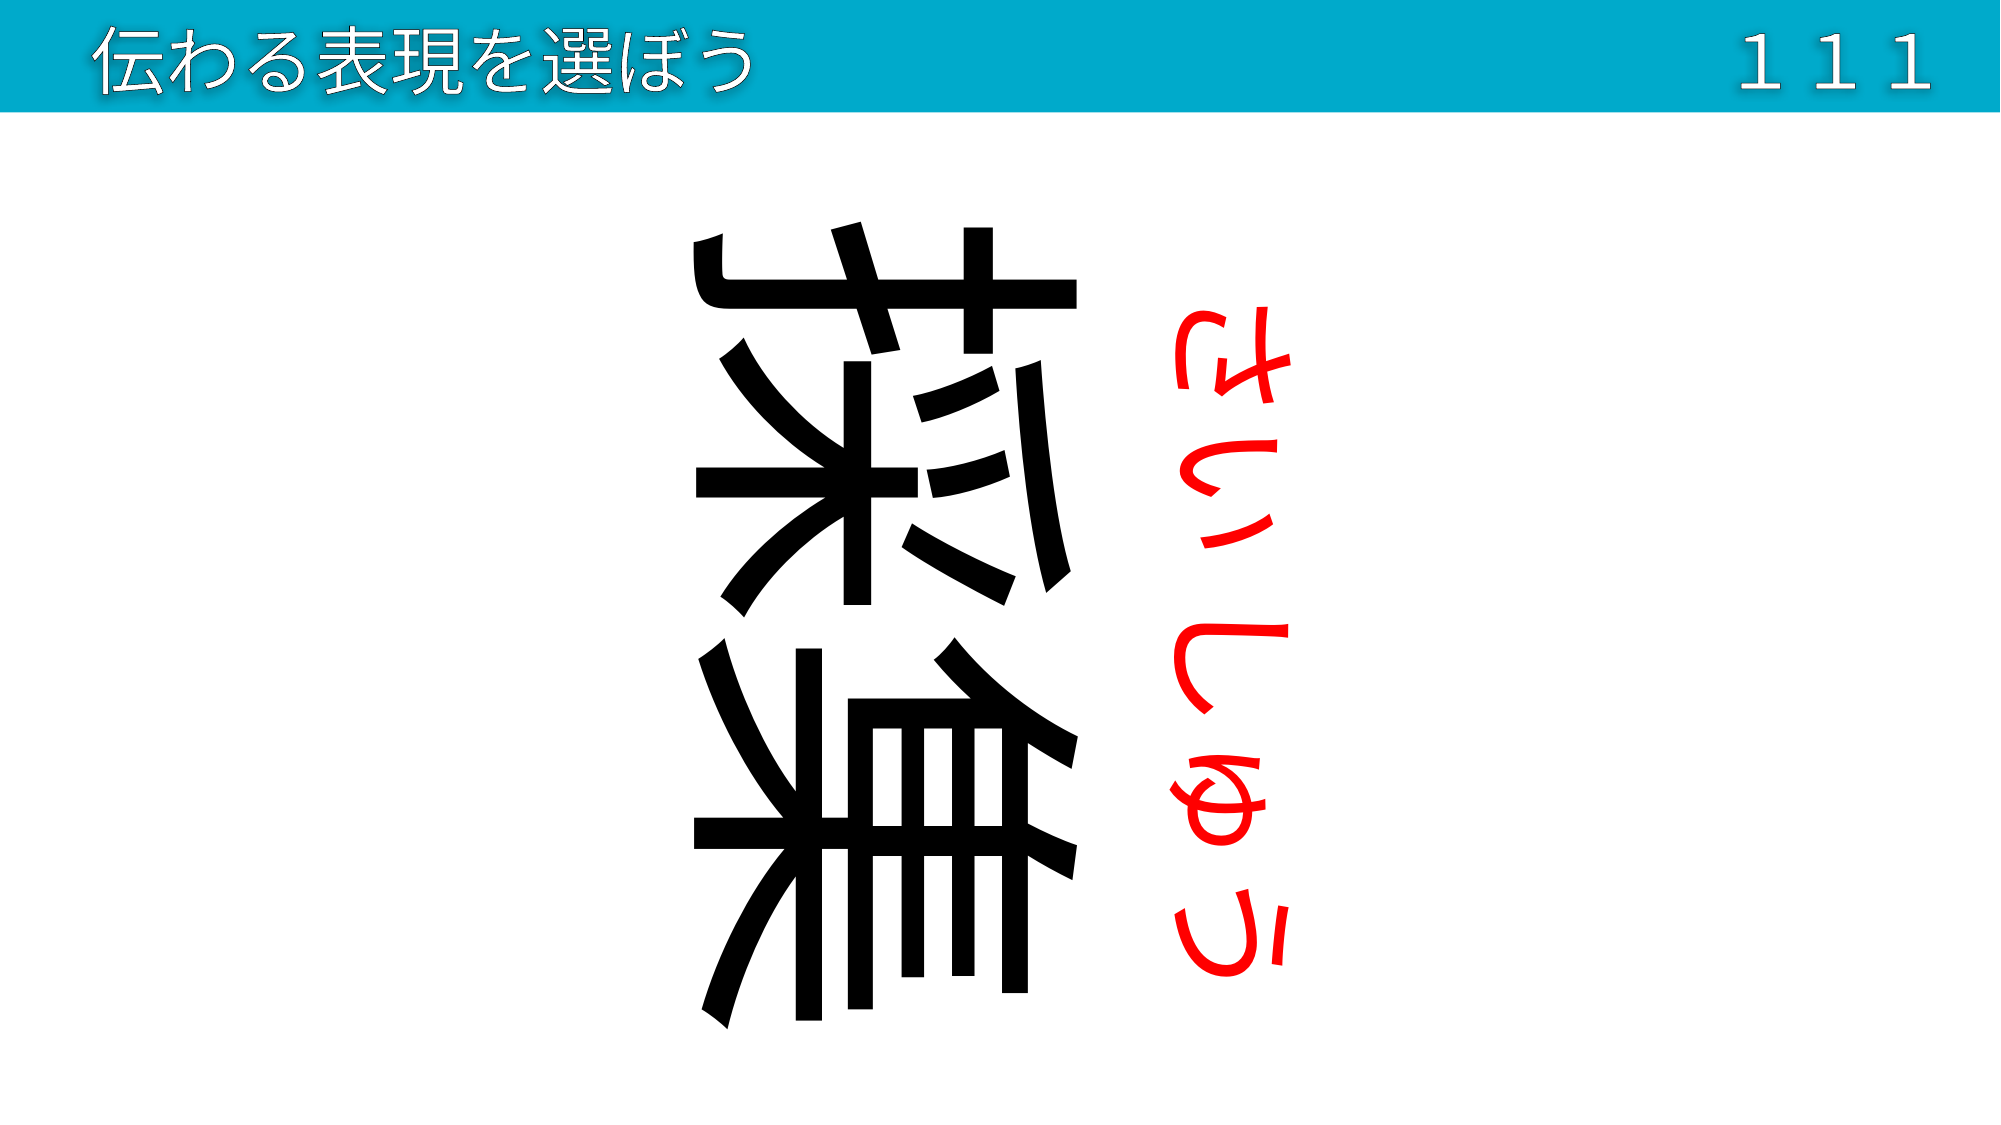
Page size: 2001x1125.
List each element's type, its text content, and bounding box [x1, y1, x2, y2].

text_box [0, 0, 2000, 113]
text_box 伝わる表現を選ぼう [75, 6, 1225, 112]
text_box 採集 [616, 195, 1152, 1125]
text_box １１１ [1707, 6, 1963, 112]
text_box さい しゅう [1129, 270, 1327, 1050]
